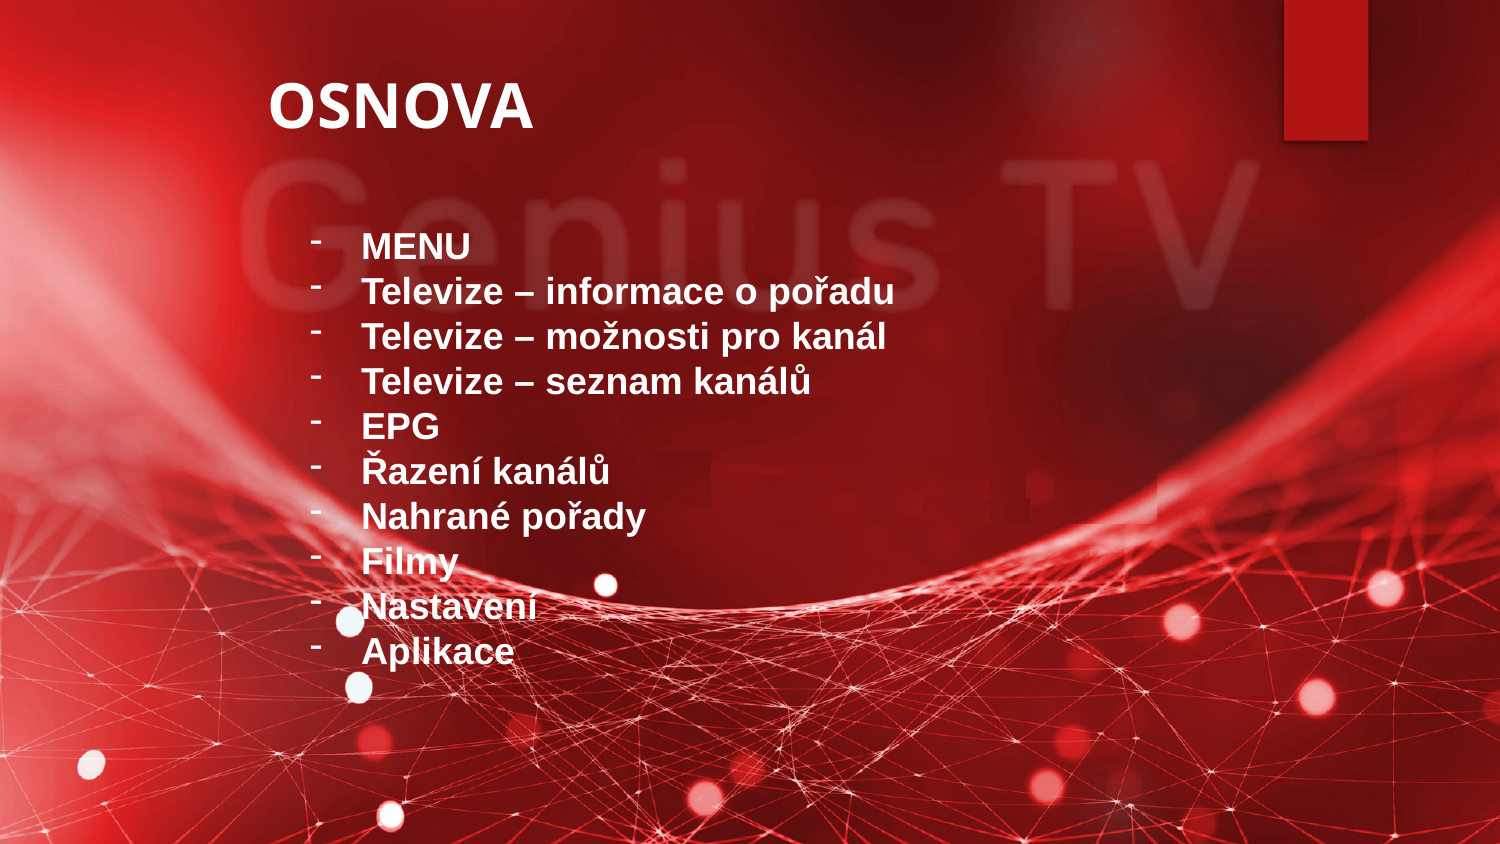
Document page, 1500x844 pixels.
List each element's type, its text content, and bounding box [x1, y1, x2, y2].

text_box OSNOVA [267, 33, 1257, 175]
picture [0, 0, 1500, 844]
text_box MENU Televize – informace o pořadu Televize – možnosti pro kanál Televize – seznam kanálů EPG Řazení kanálů Nahrané pořady Filmy Nastavení Aplikace [299, 216, 951, 670]
